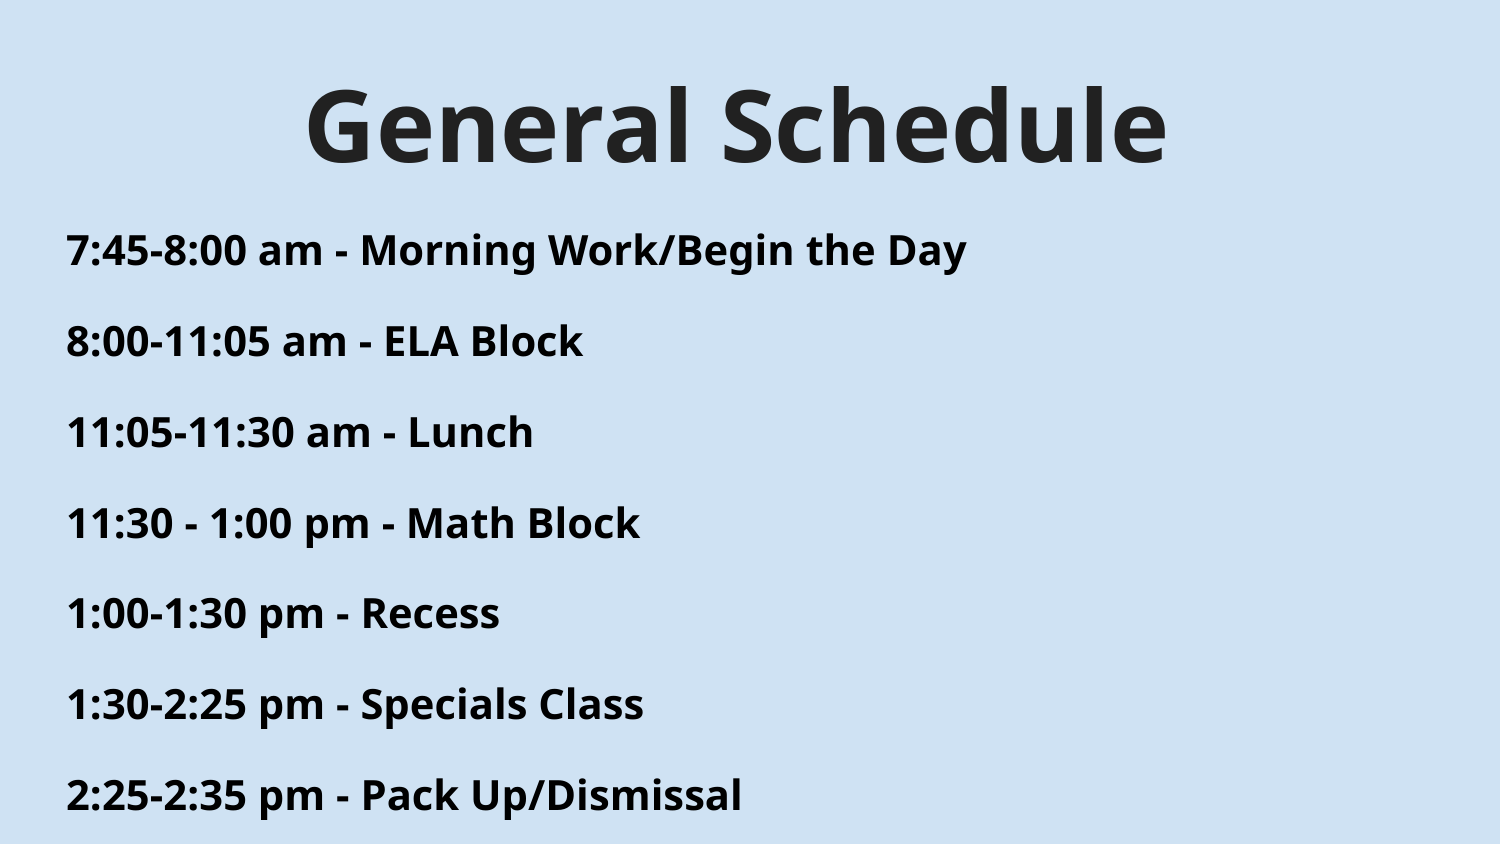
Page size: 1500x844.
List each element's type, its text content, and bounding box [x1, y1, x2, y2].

list 7:45-8:00 am - Morning Work/Begin the Day 8:00-11:05 am - ELA Block 11:05-11:30 am - Lunch 11:30 - 1:00 pm - Math Block 1:00-1:30 pm - Recess 1:30-2:25 pm - Specials Class 2:25-2:35 pm - Pack Up/Dismissal [51, 201, 1449, 750]
title General Schedule [51, 48, 1449, 180]
